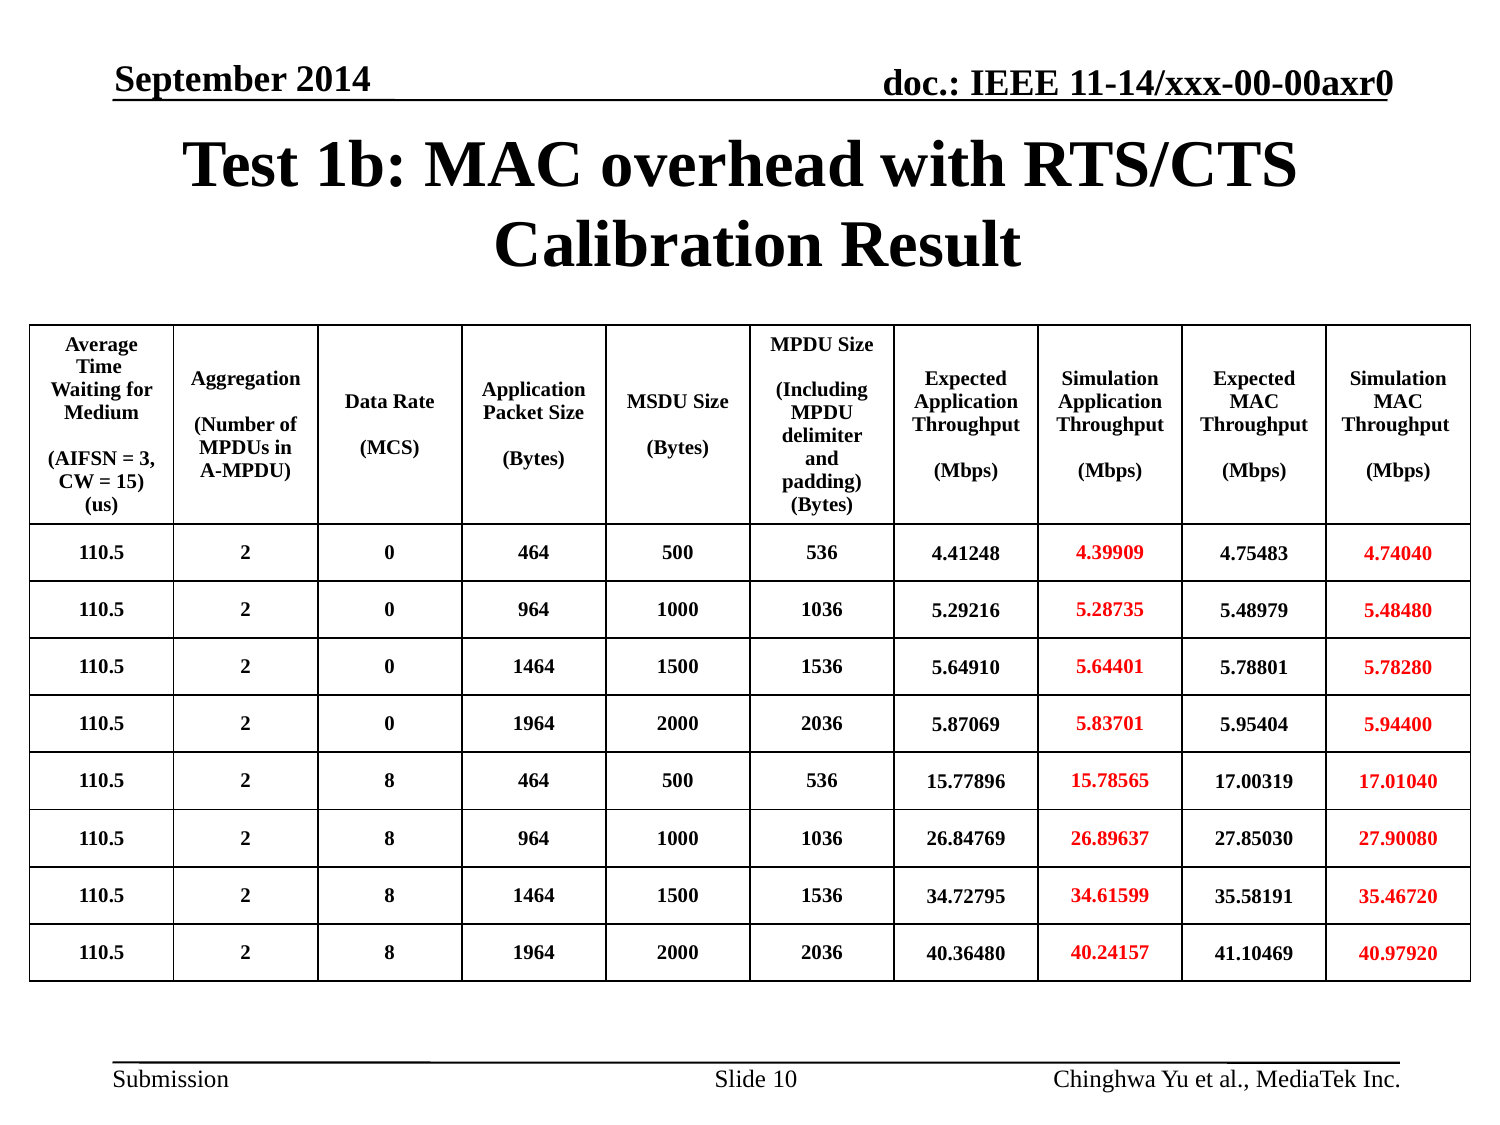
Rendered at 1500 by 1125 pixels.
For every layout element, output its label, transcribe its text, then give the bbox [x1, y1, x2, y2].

table_cell 26.84769 [895, 810, 1037, 866]
table_header Average Time Waiting for Medium (AIFSN = 3, CW = 15) (us) [30, 326, 173, 523]
table_header MSDU Size (Bytes) [607, 326, 749, 523]
table_cell 464 [463, 753, 605, 809]
table_cell 8 [319, 753, 461, 809]
table_cell 15.77896 [895, 753, 1037, 809]
table_cell 41.10469 [1183, 925, 1325, 980]
table_cell 4.74040 [1327, 525, 1470, 580]
table_cell 964 [463, 582, 605, 637]
table_cell 110.5 [30, 639, 173, 694]
table_cell 8 [319, 925, 461, 980]
table_cell 110.5 [30, 810, 173, 866]
table_cell 40.36480 [895, 925, 1037, 980]
table_cell 2 [174, 810, 317, 866]
table_cell 1536 [751, 639, 893, 694]
table_cell 1964 [463, 696, 605, 751]
table_cell 40.97920 [1327, 925, 1470, 980]
table_cell 2 [174, 753, 317, 809]
table_cell 110.5 [30, 525, 173, 580]
table_cell 4.39909 [1039, 525, 1181, 580]
table_cell 2000 [607, 925, 749, 980]
table_cell 1500 [607, 639, 749, 694]
table_cell 0 [319, 696, 461, 751]
table_cell 1000 [607, 810, 749, 866]
table_cell 1964 [463, 925, 605, 980]
table_cell 110.5 [30, 868, 173, 923]
table_cell 1464 [463, 639, 605, 694]
table_cell 2 [174, 639, 317, 694]
table_cell 2036 [751, 696, 893, 751]
table_header Simulation Application Throughput (Mbps) [1039, 326, 1181, 523]
table_cell 2 [174, 525, 317, 580]
table_cell 2 [174, 582, 317, 637]
table_cell 1464 [463, 868, 605, 923]
table_cell 26.89637 [1039, 810, 1181, 866]
table_header Application Packet Size (Bytes) [463, 326, 605, 523]
table_cell 1036 [751, 582, 893, 637]
table_cell 17.00319 [1183, 753, 1325, 809]
table_header Aggregation (Number of MPDUs in A-MPDU) [174, 326, 317, 523]
table_cell 5.64401 [1039, 639, 1181, 694]
table_header Expected MAC Throughput (Mbps) [1183, 326, 1325, 523]
table_cell 536 [751, 753, 893, 809]
table_cell 1500 [607, 868, 749, 923]
table_cell 964 [463, 810, 605, 866]
table_cell 2 [174, 925, 317, 980]
table_cell 464 [463, 525, 605, 580]
table_cell 2036 [751, 925, 893, 980]
table_cell 27.90080 [1327, 810, 1470, 866]
table_cell 5.28735 [1039, 582, 1181, 637]
table_cell 1536 [751, 868, 893, 923]
table_cell 0 [319, 525, 461, 580]
table_cell 8 [319, 868, 461, 923]
table_cell 0 [319, 582, 461, 637]
footer Chinghwa Yu et al., MediaTek Inc. [878, 1061, 1402, 1093]
table_cell 17.01040 [1327, 753, 1470, 809]
table_header Expected Application Throughput (Mbps) [895, 326, 1037, 523]
table_cell 2000 [607, 696, 749, 751]
table_cell 2 [174, 868, 317, 923]
table_cell 0 [319, 639, 461, 694]
table_cell 40.24157 [1039, 925, 1181, 980]
table_header Data Rate (MCS) [319, 326, 461, 523]
table_cell 500 [607, 753, 749, 809]
table_cell 1036 [751, 810, 893, 866]
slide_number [114, 54, 423, 100]
table_cell 110.5 [30, 582, 173, 637]
table_cell 5.48480 [1327, 582, 1470, 637]
table_cell 110.5 [30, 753, 173, 809]
table_cell 5.94400 [1327, 696, 1470, 751]
slide_number Slide 10 [712, 1061, 800, 1123]
table_cell 5.95404 [1183, 696, 1325, 751]
table_cell 8 [319, 810, 461, 866]
table_cell 34.72795 [895, 868, 1037, 923]
table_cell 536 [751, 525, 893, 580]
table_cell 34.61599 [1039, 868, 1181, 923]
table_header Simulation MAC Throughput (Mbps) [1327, 326, 1470, 523]
table_cell 5.83701 [1039, 696, 1181, 751]
table_cell 5.48979 [1183, 582, 1325, 637]
table_cell 5.78801 [1183, 639, 1325, 694]
table_cell 4.75483 [1183, 525, 1325, 580]
table_cell 500 [607, 525, 749, 580]
table_cell 15.78565 [1039, 753, 1181, 809]
table_cell 1000 [607, 582, 749, 637]
table_cell 5.64910 [895, 639, 1037, 694]
table_cell 110.5 [30, 696, 173, 751]
title Test 1b: MAC overhead with RTS/CTS Calibration Result [112, 112, 1388, 288]
table_cell 2 [174, 696, 317, 751]
table_cell 5.87069 [895, 696, 1037, 751]
table_cell 5.29216 [895, 582, 1037, 637]
table_cell 110.5 [30, 925, 173, 980]
table_cell 4.41248 [895, 525, 1037, 580]
table_cell 35.46720 [1327, 868, 1470, 923]
table_cell 35.58191 [1183, 868, 1325, 923]
table_cell 5.78280 [1327, 639, 1470, 694]
table_header MPDU Size (Including MPDU delimiter and padding) (Bytes) [751, 326, 893, 523]
table_cell 27.85030 [1183, 810, 1325, 866]
